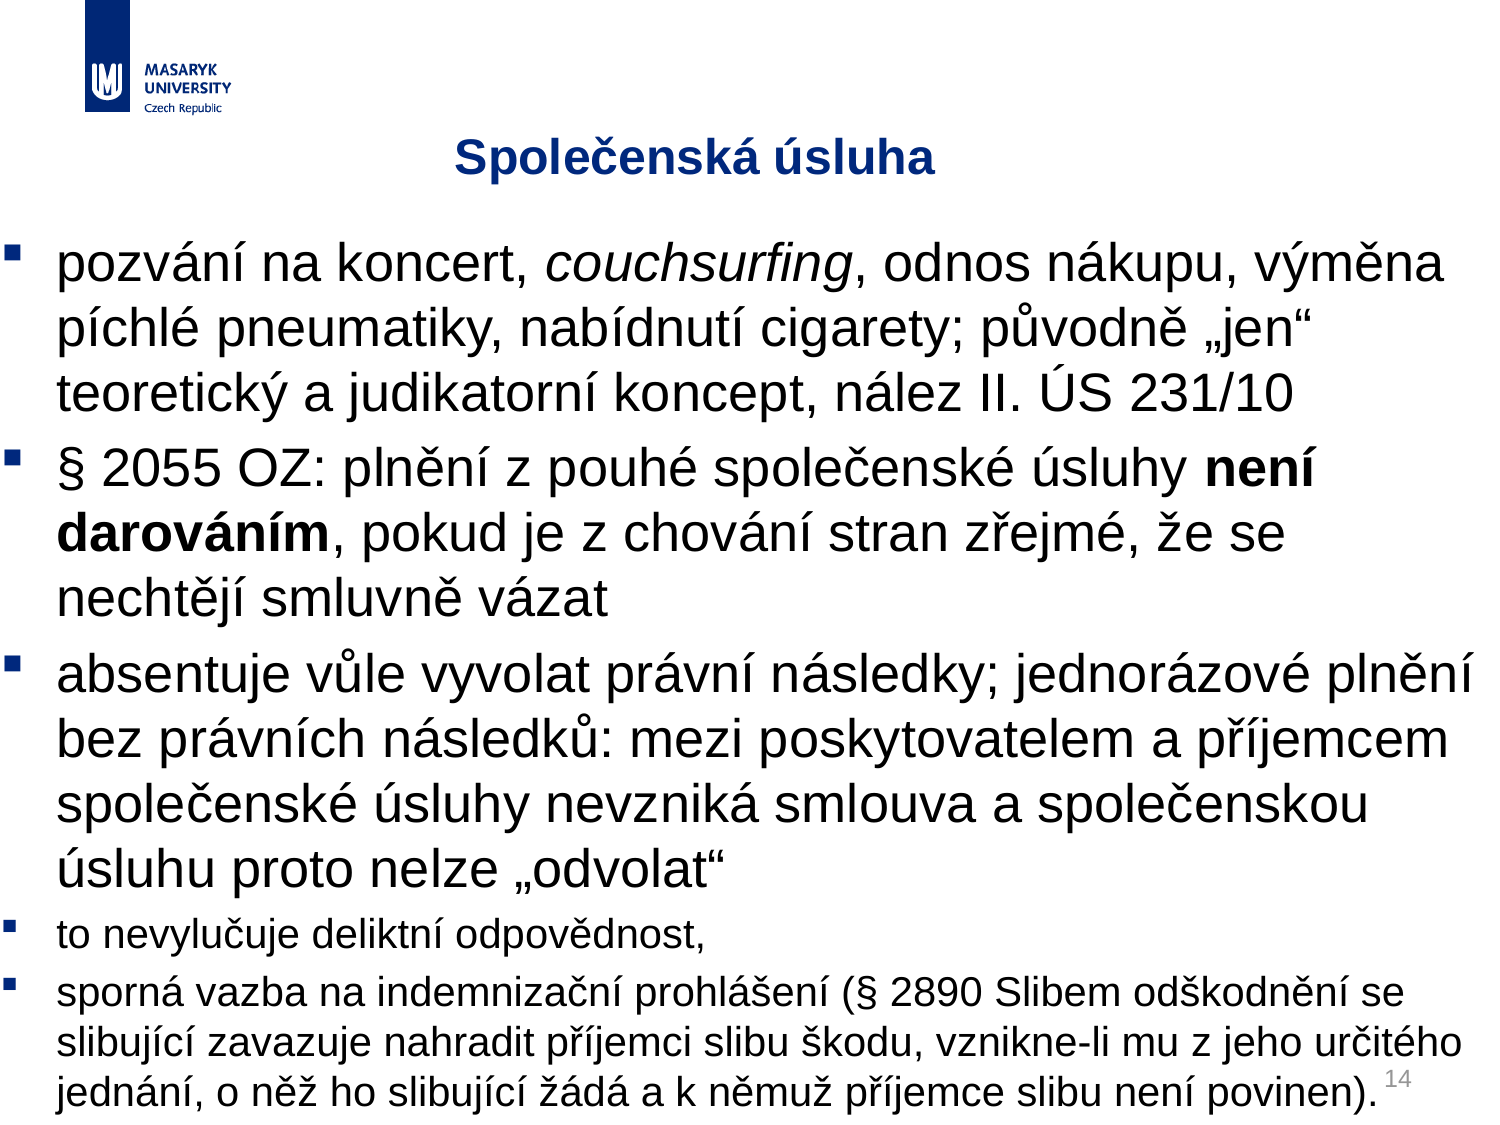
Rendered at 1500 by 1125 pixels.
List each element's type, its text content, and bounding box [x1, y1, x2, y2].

picture [0, 0, 1500, 1125]
title Společenská úsluha [454, 124, 1411, 192]
list pozvání na koncert, couchsurfing, odnos nákupu, výměna píchlé pneumatiky, nabídnutí cigarety; původně „jen“ teoretický a judikatorní koncept, nález II. ÚS 231/10 § 2055 OZ: plnění z pouhé společenské úsluhy není darováním, pokud je z chování stran zřejmé, že se nechtějí smluvně vázat absentuje vůle vyvolat právní následky; jednorázové plnění bez právních následků: mezi poskytovatelem a příjemcem společenské úsluhy nevzniká smlouva a společenskou úsluhu proto nelze „odvolat“ to nevylučuje deliktní odpovědnost, sporná vazba na indemnizační prohlášení (§ 2890 Slibem odškodnění se slibující zavazuje nahradit příjemci slibu škodu, vznikne-li mu z jeho určitého jednání, o něž ho slibující žádá a k němuž příjemce slibu není povinen). [0, 226, 1483, 1125]
